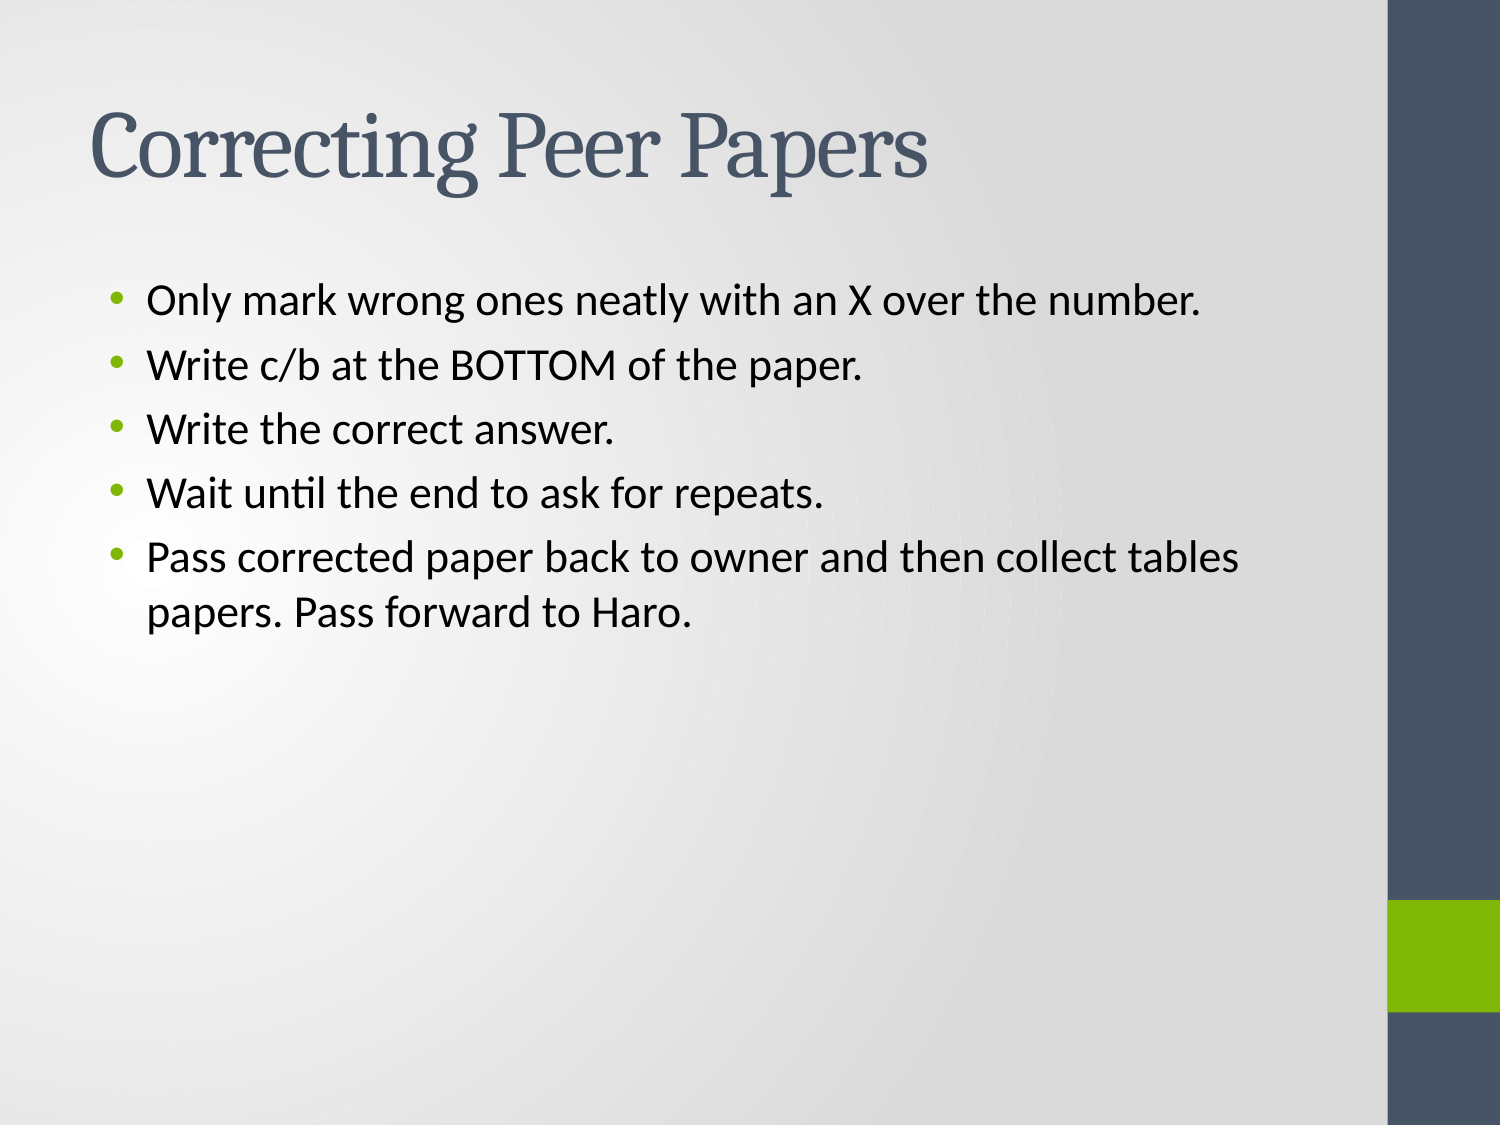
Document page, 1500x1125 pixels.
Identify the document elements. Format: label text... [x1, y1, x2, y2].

list Only mark wrong ones neatly with an X over the number. Write c/b at the BOTTOM of the paper. Write the correct answer. Wait until the end to ask for repeats. Pass corrected paper back to owner and then collect tables papers. Pass forward to Haro. [75, 262, 1325, 1050]
title Correcting Peer Papers [75, 45, 1325, 233]
